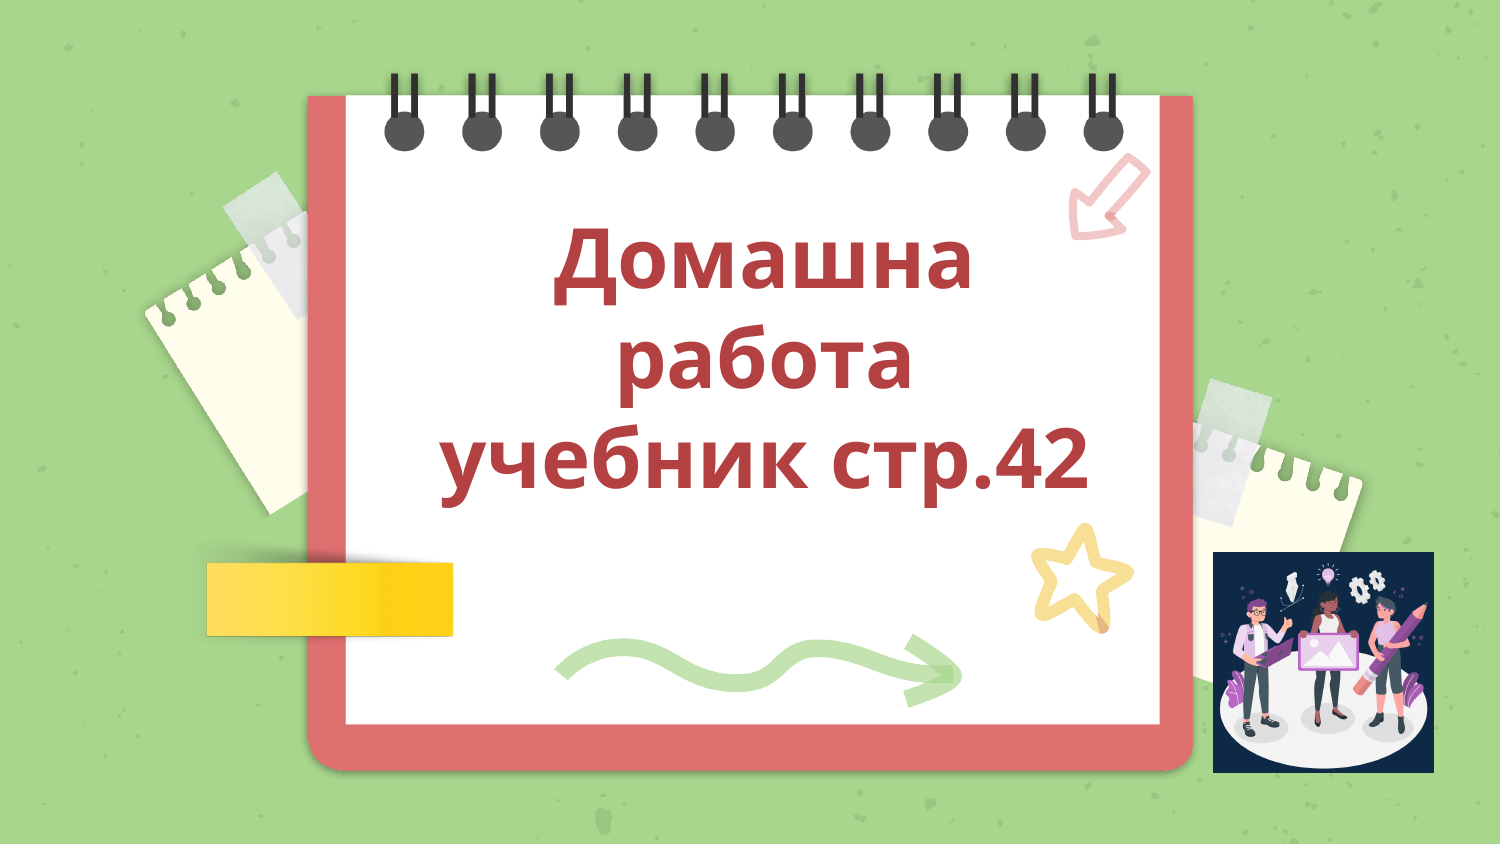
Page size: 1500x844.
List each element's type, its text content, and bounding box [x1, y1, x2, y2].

title Домашна работа учебник стр.42 [397, 92, 1133, 718]
picture [102, 73, 1434, 773]
